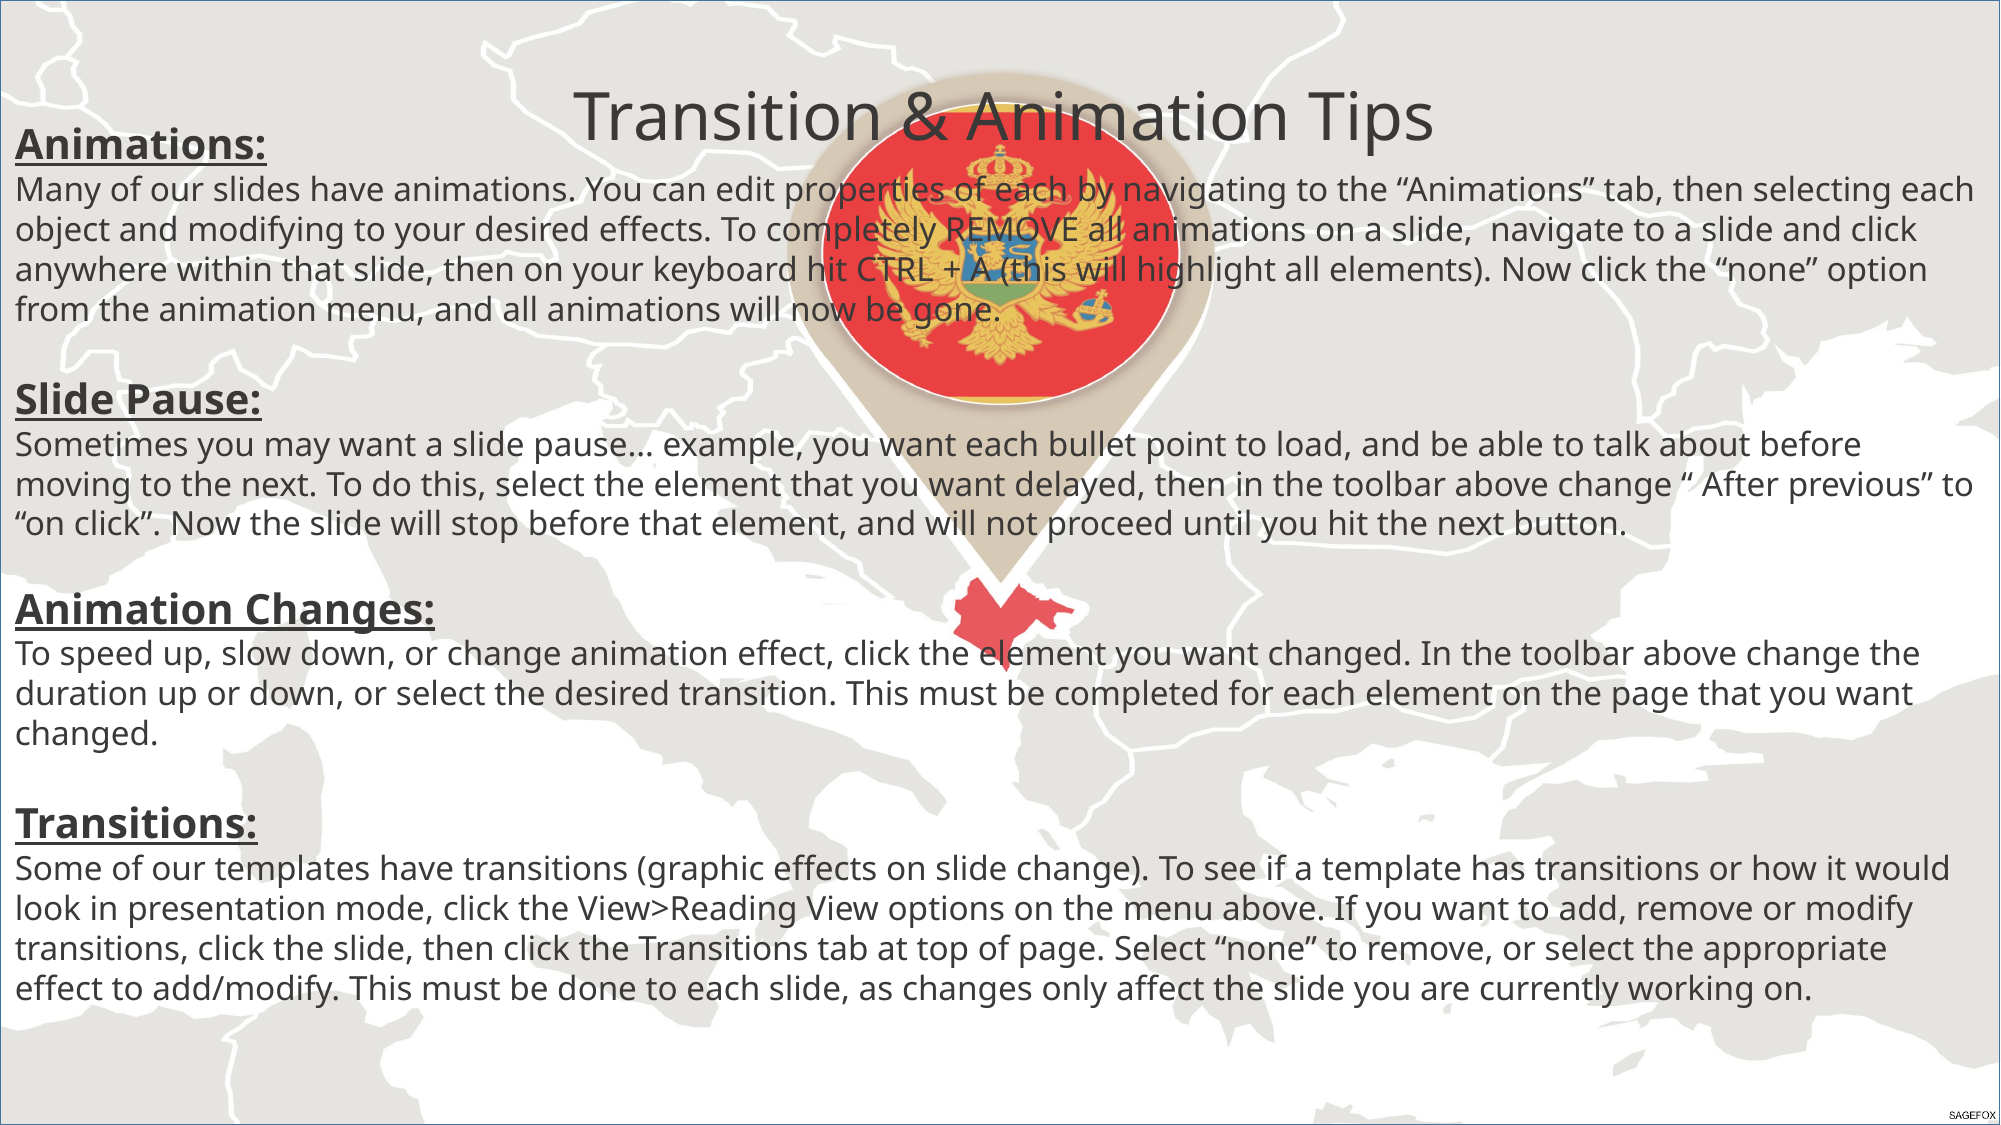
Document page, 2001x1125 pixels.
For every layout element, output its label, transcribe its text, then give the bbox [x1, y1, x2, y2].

text_box Animations: Many of our slides have animations. You can edit properties of each by navigating to the “Animations” tab, then selecting each object and modifying to your desired effects. To completely REMOVE all animations on a slide, navigate to a slide and click anywhere within that slide, then on your keyboard hit CTRL + A (this will highlight all elements). Now click the “none” option from the animation menu, and all animations will now be gone. Slide Pause: Sometimes you may want a slide pause… example, you want each bullet point to load, and be able to talk about before moving to the next. To do this, select the element that you want delayed, then in the toolbar above change “ After previous” to “on click”. Now the slide will stop before that element, and will not proceed until you hit the next button. Animation Changes: To speed up, slow down, or change animation effect, click the element you want changed. In the toolbar above change the duration up or down, or select the desired transition. This must be completed for each element on the page that you want changed. Transitions: Some of our templates have transitions (graphic effects on slide change). To see if a template has transitions or how it would look in presentation mode, click the View>Reading View options on the menu above. If you want to add, remove or modify transitions, click the slide, then click the Transitions tab at top of page. Select “none” to remove, or select the appropriate effect to add/modify. This must be done to each slide, as changes only affect the slide you are currently working on. [0, 0, 2000, 1125]
title Transition & Animation Tips [477, 59, 1532, 177]
